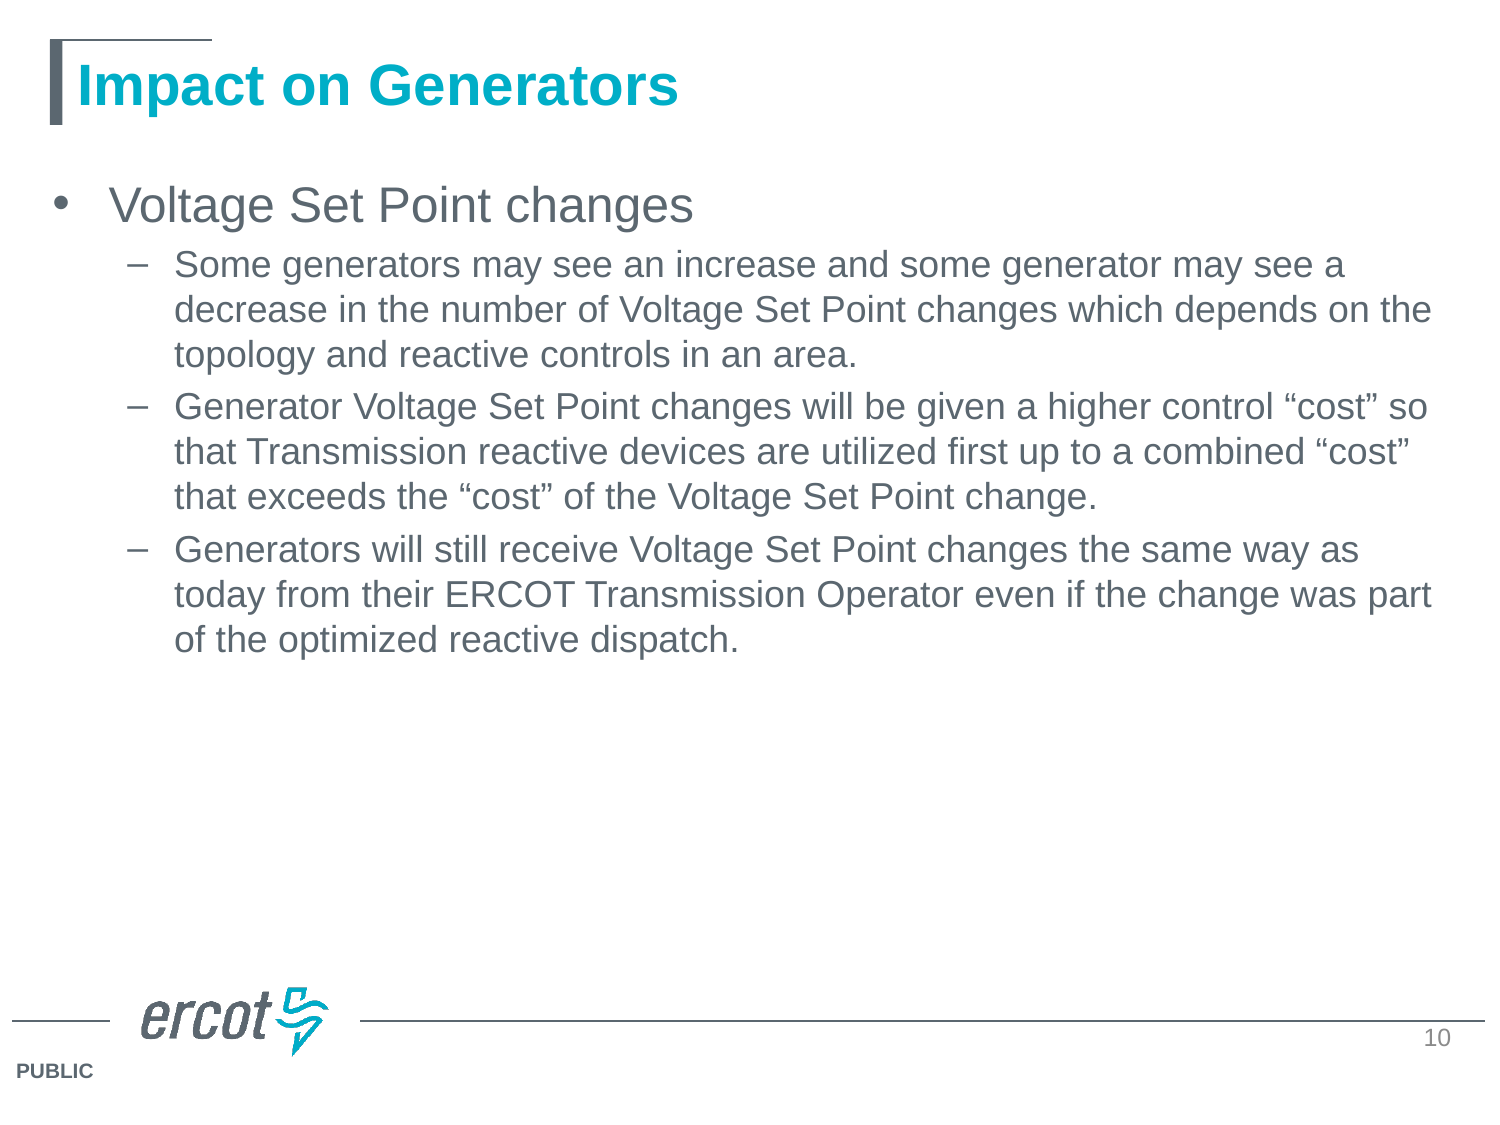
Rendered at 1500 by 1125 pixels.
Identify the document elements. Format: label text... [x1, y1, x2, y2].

list Voltage Set Point changes Some generators may see an increase and some generator may see a decrease in the number of Voltage Set Point changes which depends on the topology and reactive controls in an area. Generator Voltage Set Point changes will be given a higher control “cost” so that Transmission reactive devices are utilized first up to a combined “cost” that exceeds the “cost” of the Voltage Set Point change. Generators will still receive Voltage Set Point changes the same way as today from their ERCOT Transmission Operator even if the change was part of the optimized reactive dispatch. [37, 75, 1475, 872]
title Impact on Generators [62, 39, 1450, 75]
picture [137, 983, 332, 1059]
slide_number 10 [1387, 1012, 1488, 1062]
